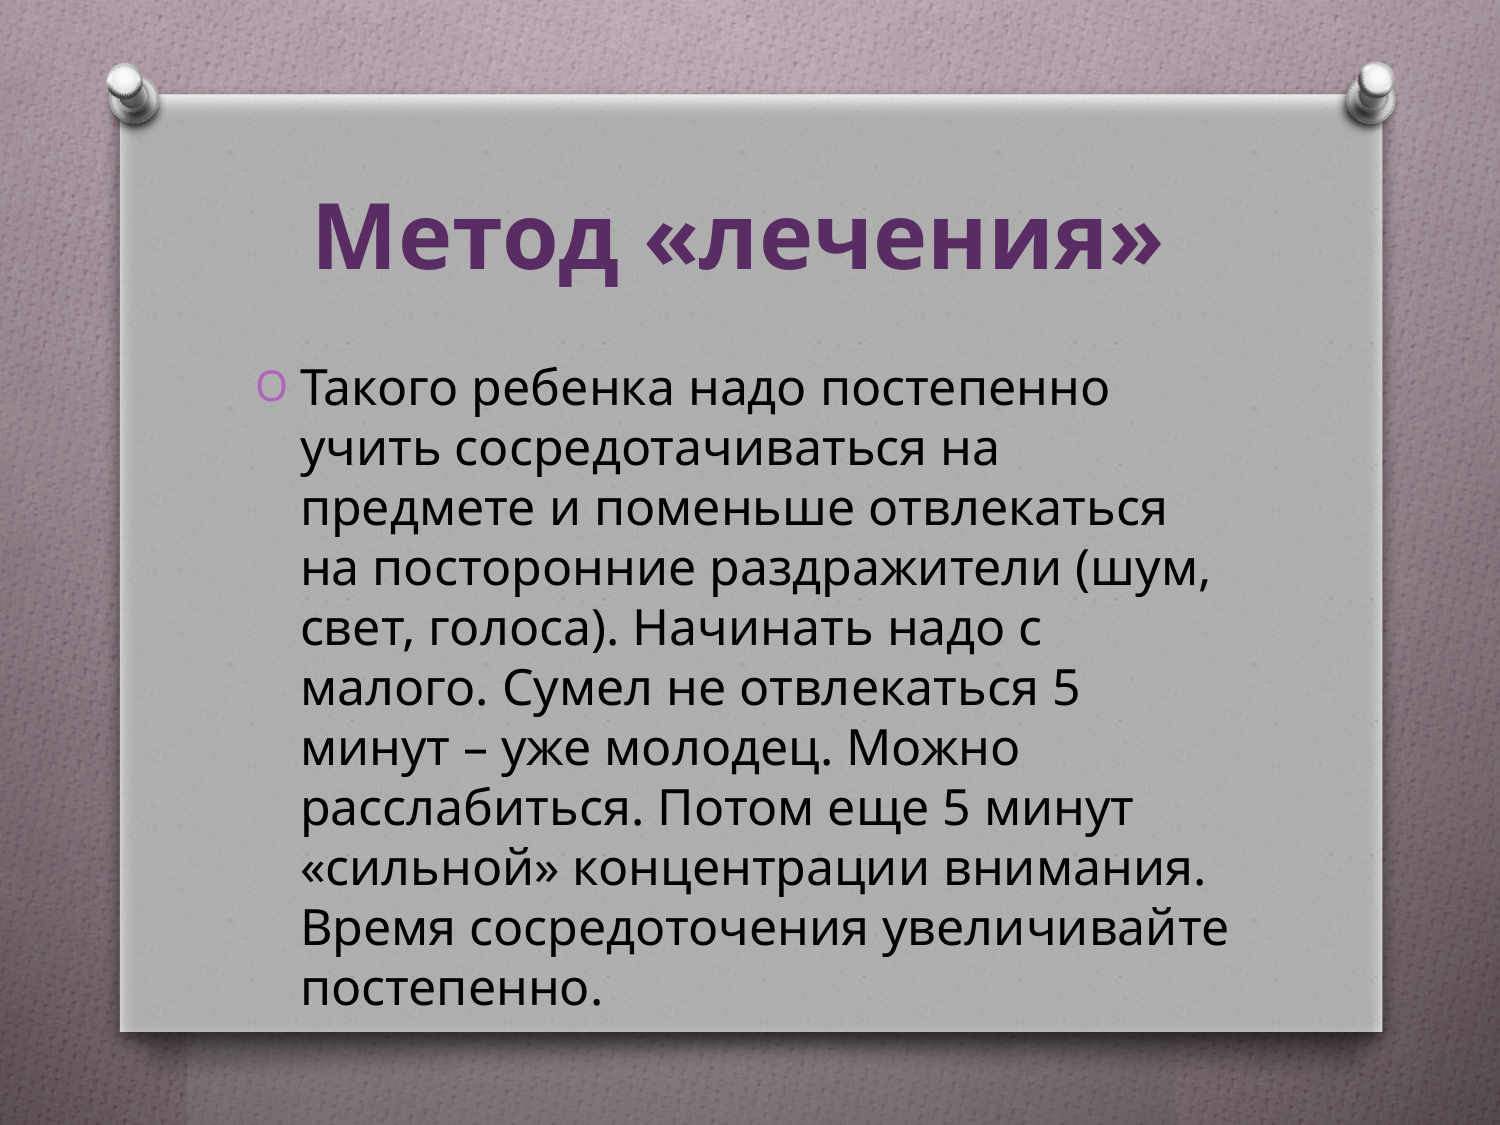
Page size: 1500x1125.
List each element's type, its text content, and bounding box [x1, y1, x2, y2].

picture [1317, 35, 1439, 156]
list Такого ребенка надо постепенно учить сосредотачиваться на предмете и поменьше отвлекаться на посторонние раздражители (шум, свет, голоса). Начинать надо с малого. Сумел не отвлекаться 5 минут – уже молодец. Можно расслабиться. Потом еще 5 минут «сильной» концентрации внимания. Время сосредоточения увеличивайте постепенно. [240, 347, 1257, 939]
picture [75, 29, 198, 153]
title Метод «лечения» [179, 134, 1323, 332]
